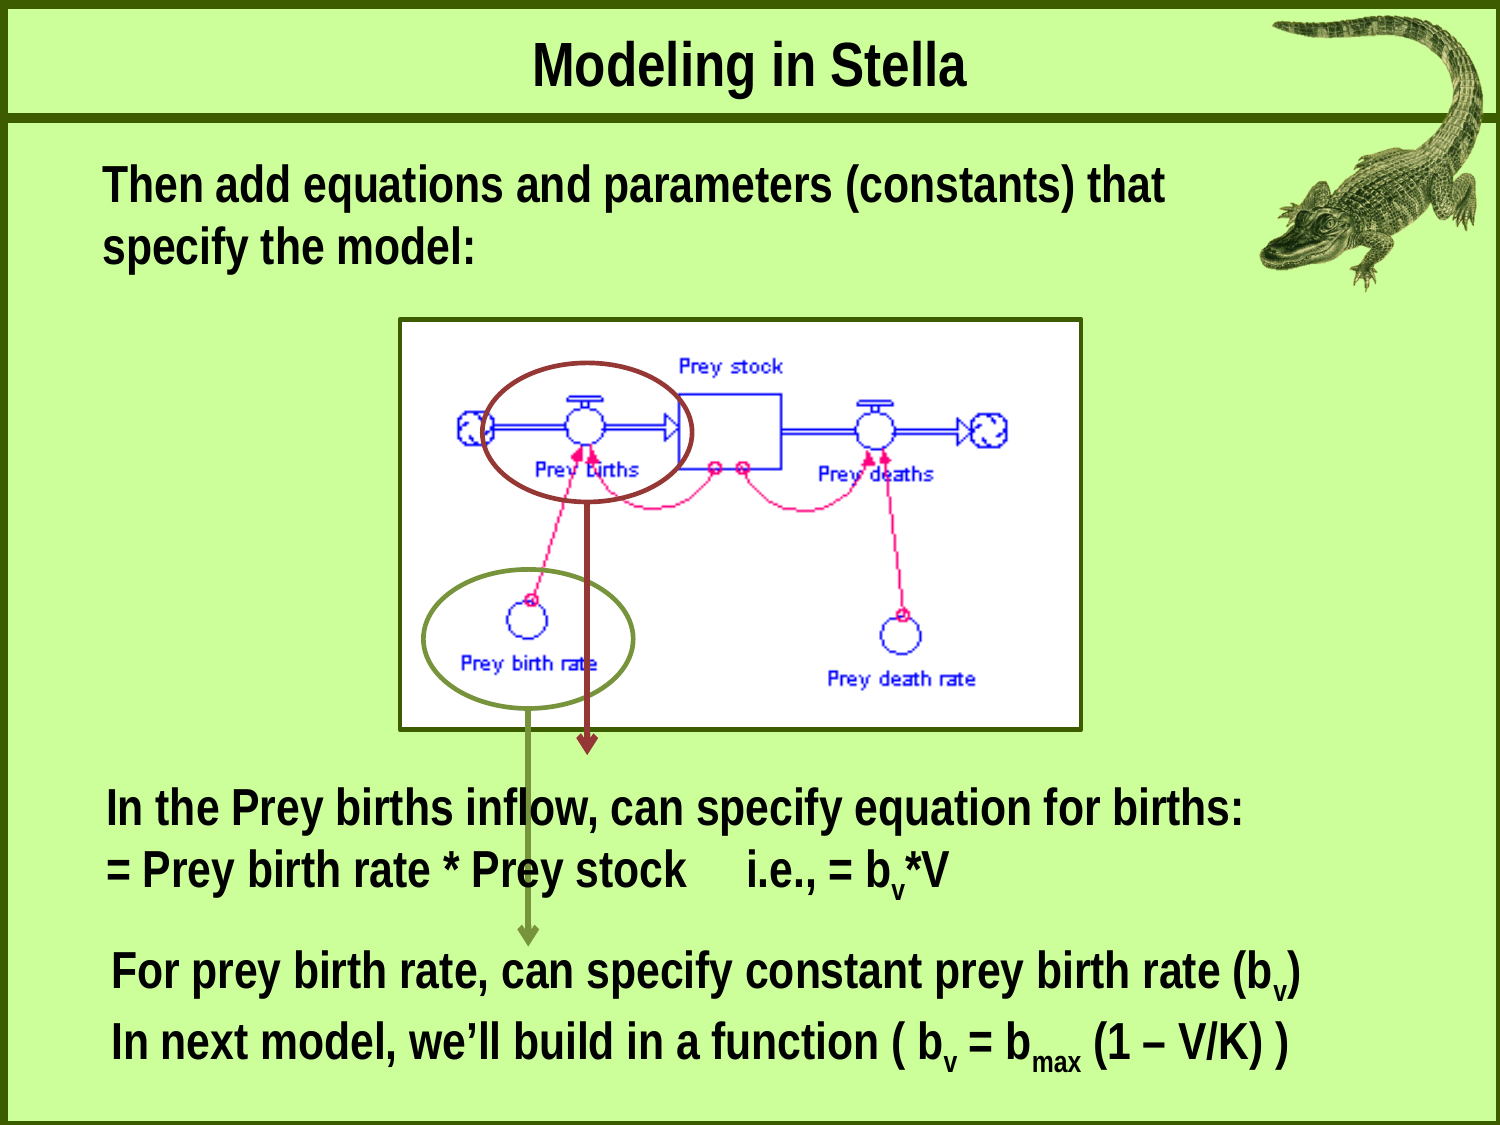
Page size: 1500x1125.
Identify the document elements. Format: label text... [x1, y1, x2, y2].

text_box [399, 319, 1082, 730]
text_box In the Prey births inflow, can specify equation for births: = Prey birth rate * Prey stock i.e., = bv*V [91, 765, 418, 914]
text_box In the Prey births inflow, can specify equation for births: = Prey birth rate * Prey stock i.e., = bv*V [638, 765, 1461, 914]
text_box For prey birth rate, can specify constant prey birth rate (bv) In next model, we’ll build in a function ( bv = bmax (1 – V/K) ) [96, 929, 1466, 1087]
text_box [423, 569, 634, 947]
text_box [482, 362, 693, 756]
picture [1257, 11, 1488, 295]
text_box Then add equations and parameters (constants) that specify the model: [87, 142, 1425, 283]
text_box Modeling in Stella [186, 16, 1314, 107]
